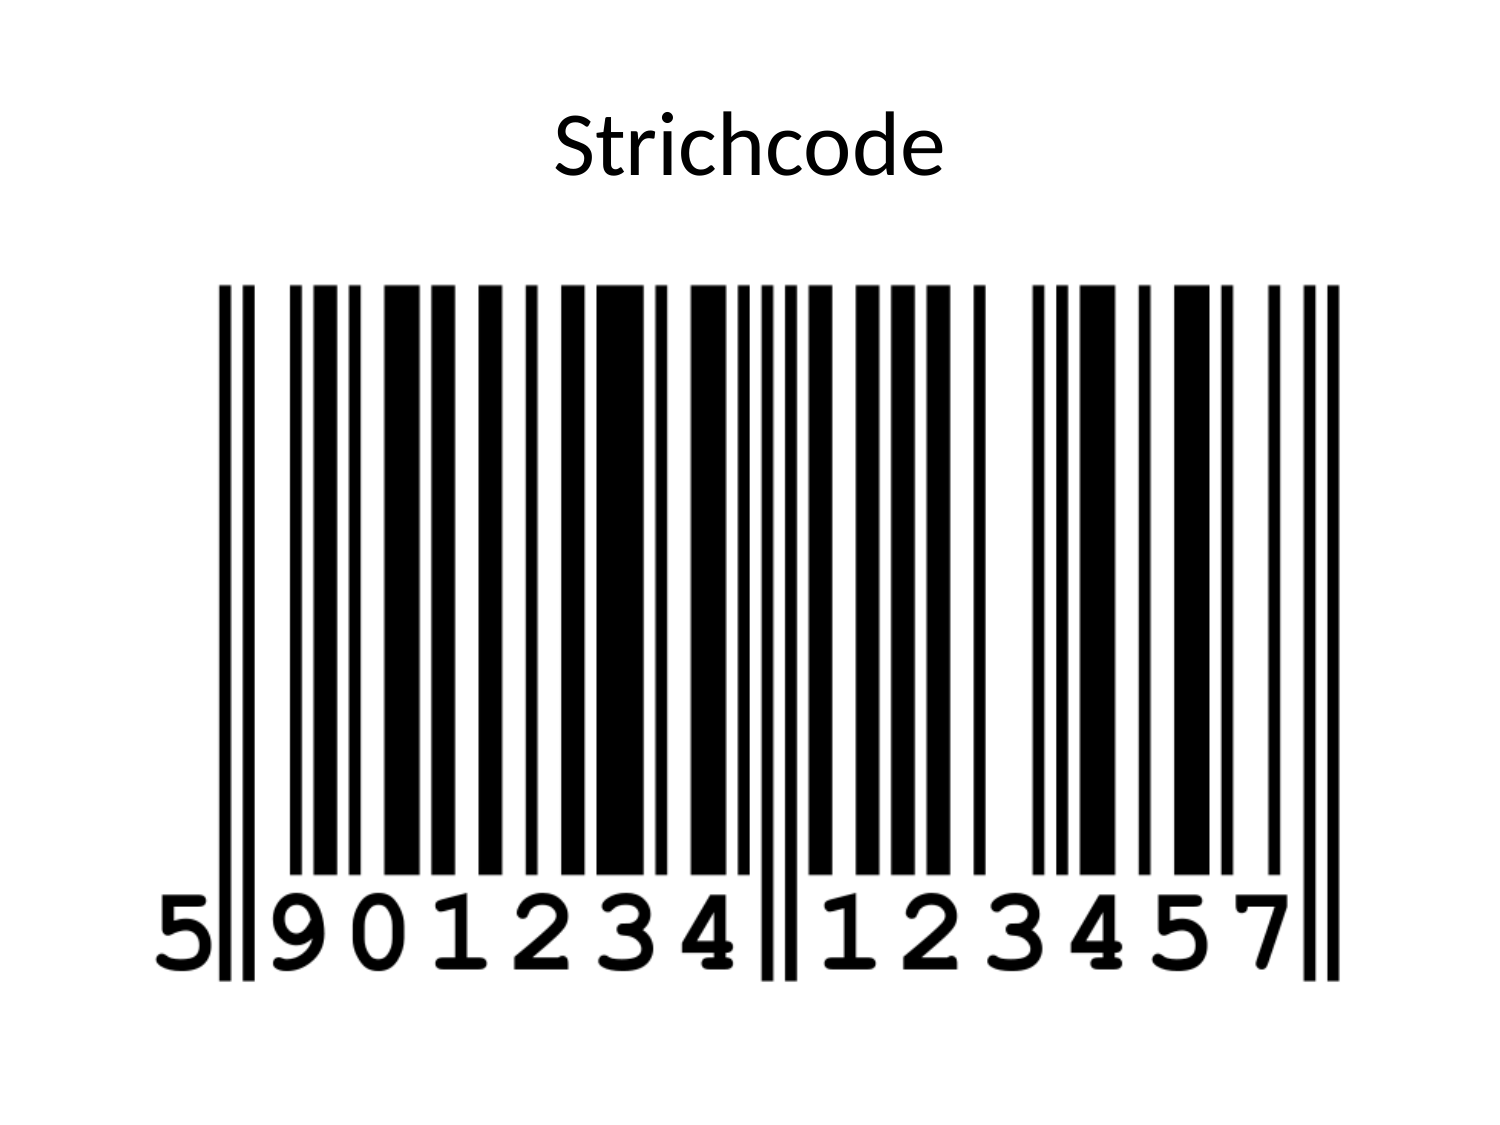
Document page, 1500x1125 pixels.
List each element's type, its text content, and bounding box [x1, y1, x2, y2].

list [74, 262, 1426, 1006]
title Strichcode [75, 45, 1425, 233]
